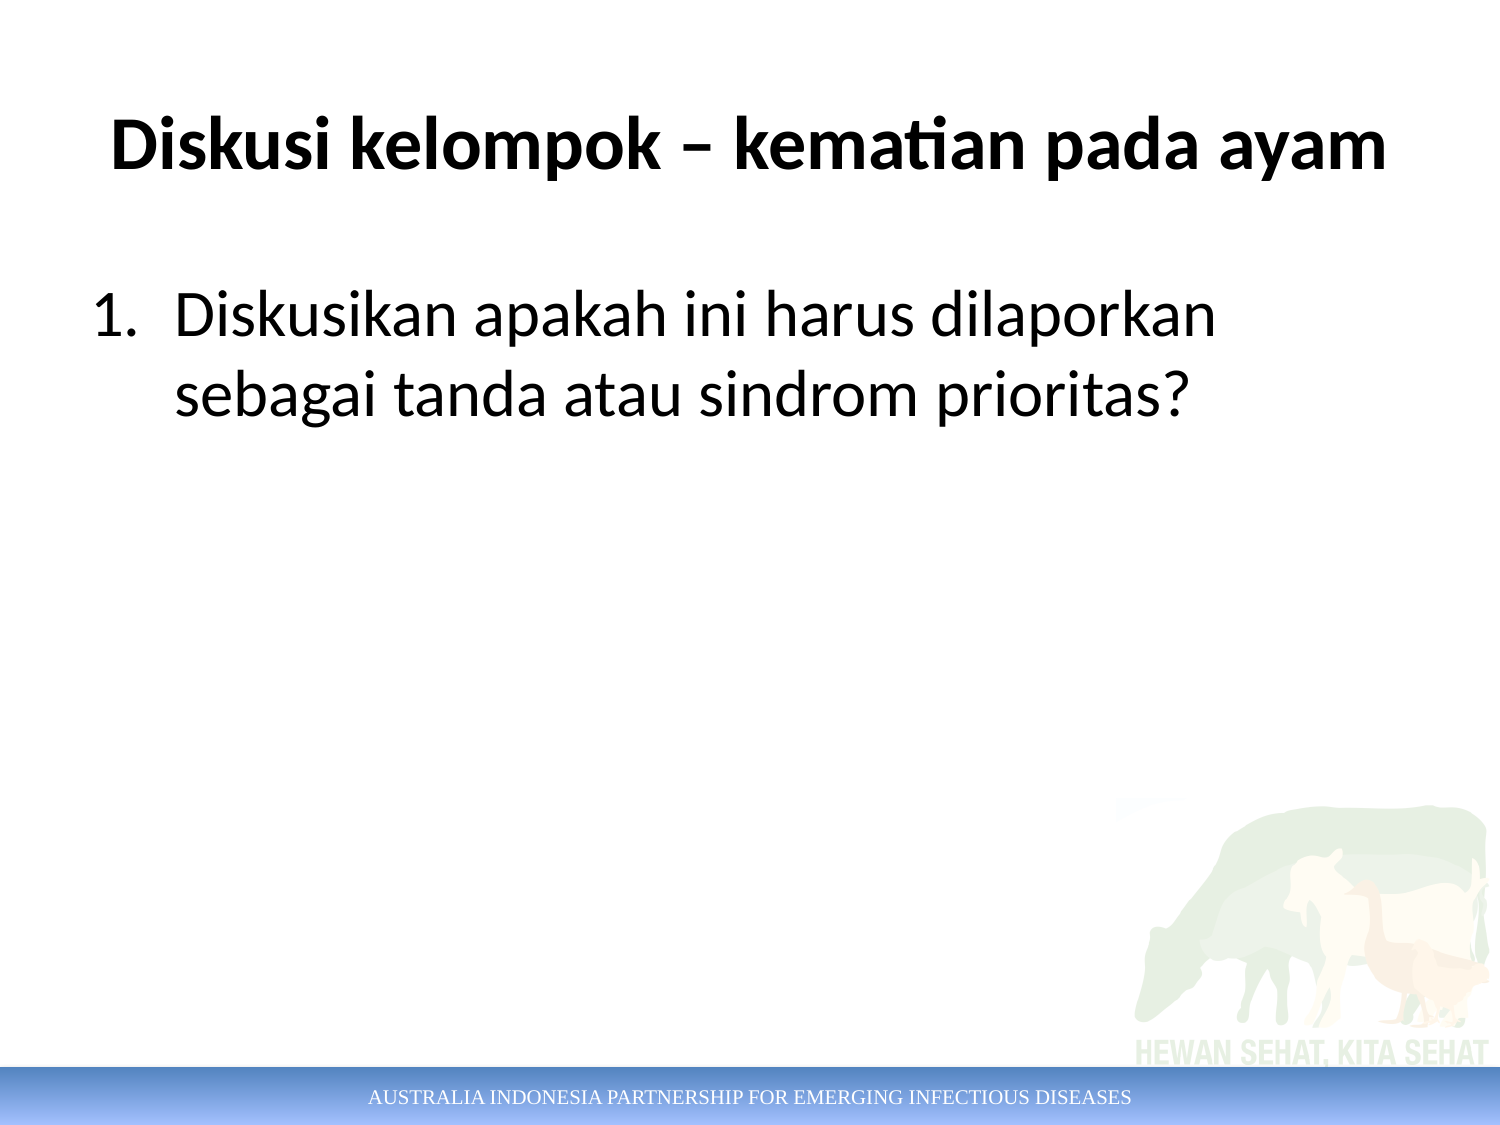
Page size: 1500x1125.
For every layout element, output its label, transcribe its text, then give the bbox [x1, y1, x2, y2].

title Diskusi kelompok – kematian pada ayam [75, 45, 1425, 233]
list Diskusikan apakah ini harus dilaporkan sebagai tanda atau sindrom prioritas? [75, 262, 1425, 1005]
